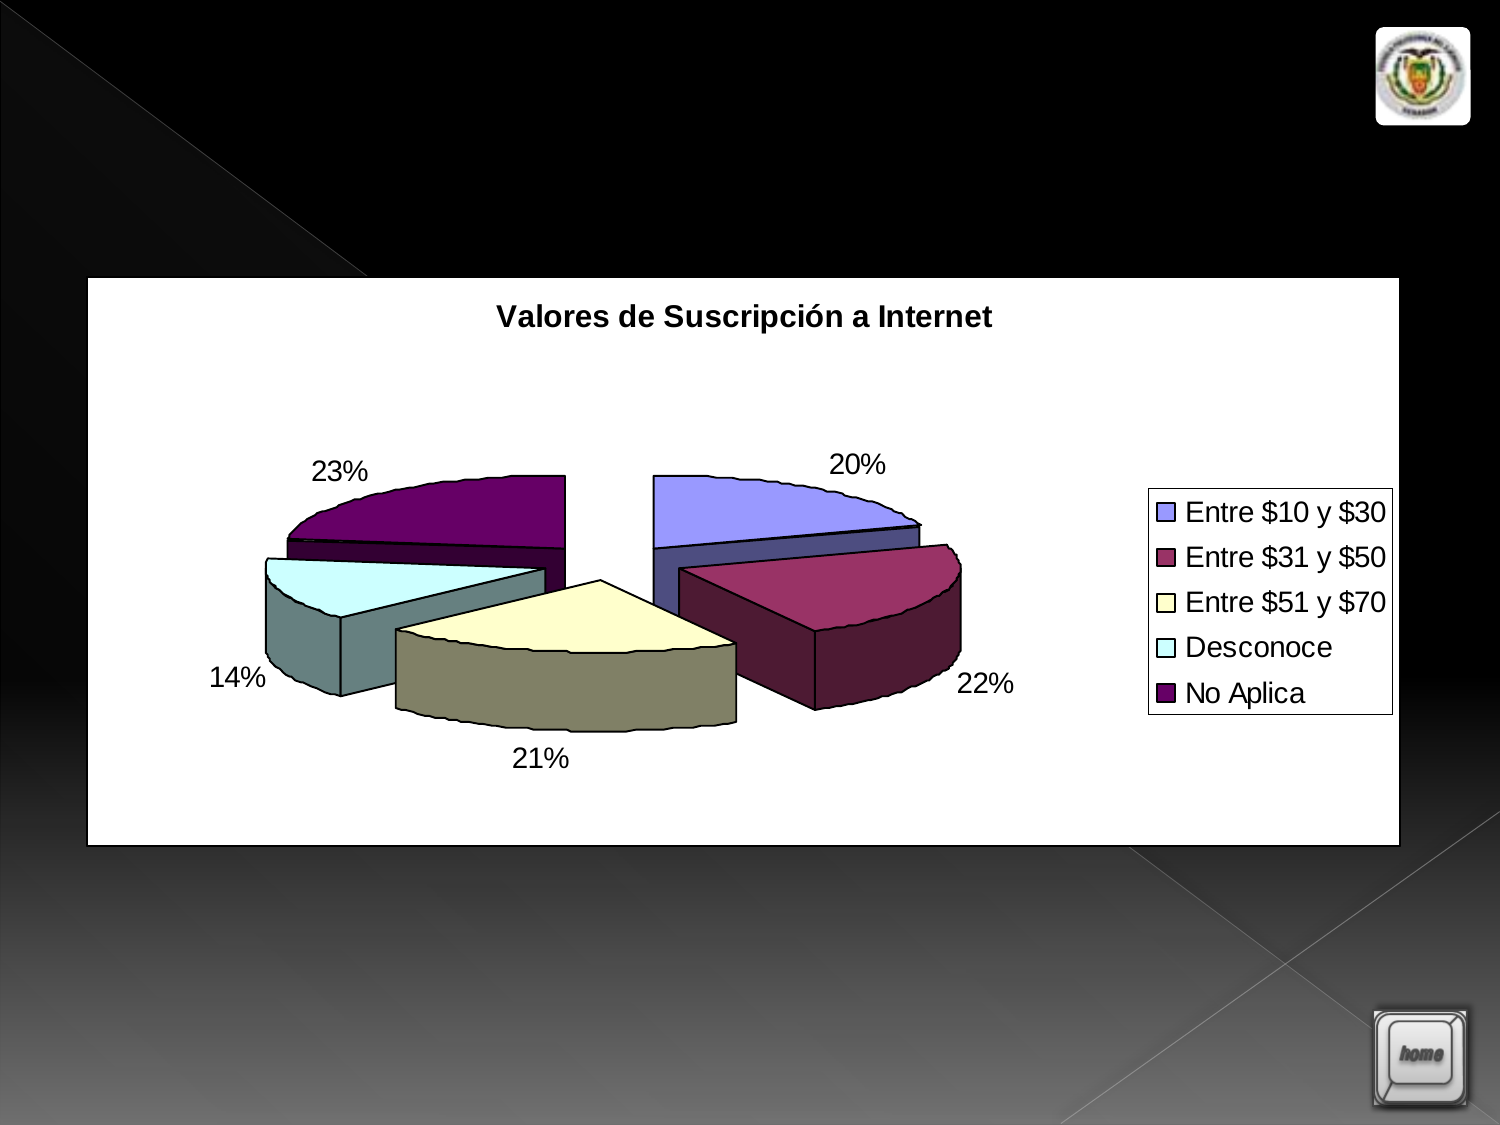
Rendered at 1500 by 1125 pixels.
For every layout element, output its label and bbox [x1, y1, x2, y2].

picture [1375, 26, 1471, 126]
picture [1363, 995, 1482, 1118]
picture [76, 266, 1412, 856]
